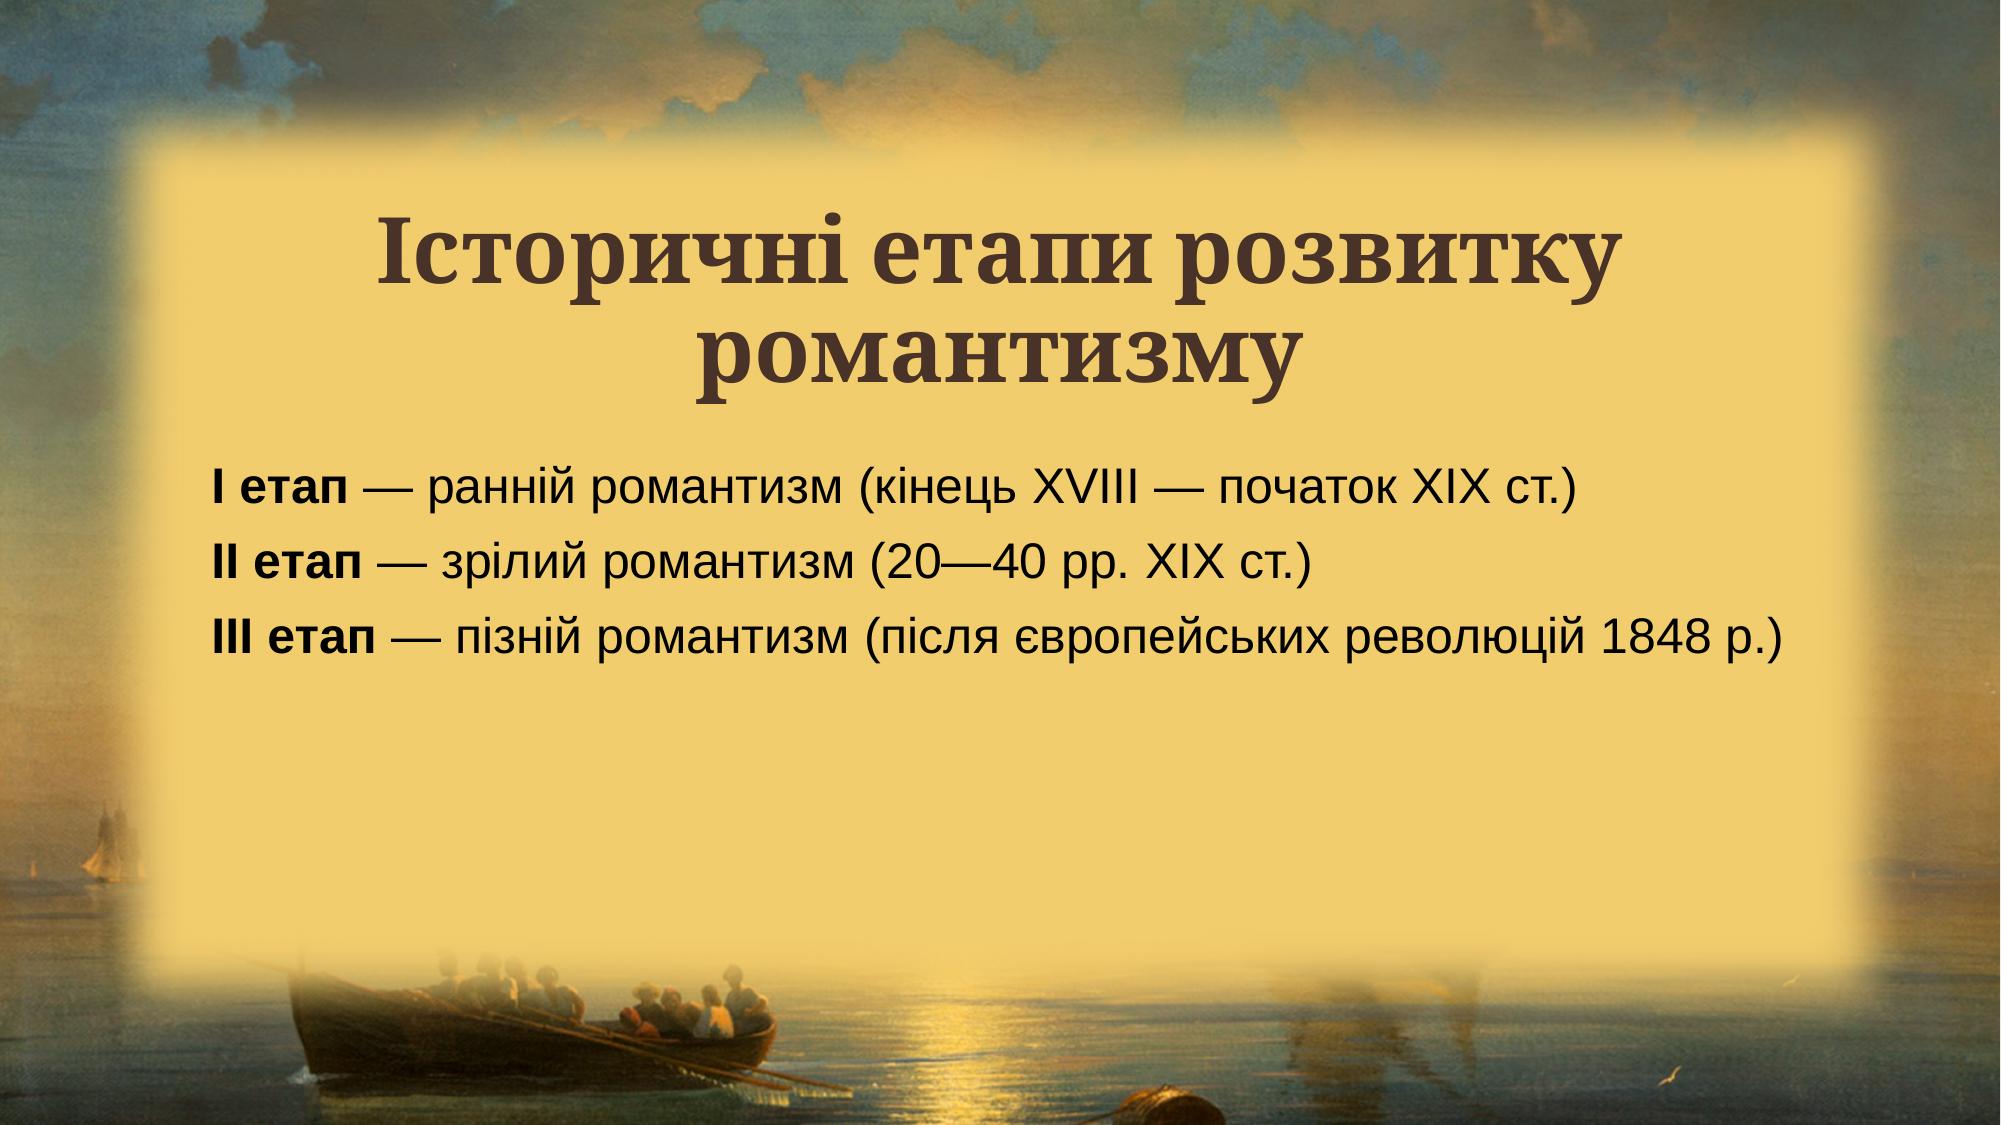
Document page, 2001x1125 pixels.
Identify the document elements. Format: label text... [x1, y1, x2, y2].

picture [0, 0, 2001, 1125]
list І етап — ранній романтизм (кінець XVIII — початок XIX ст.) ІІ етап — зрілий романтизм (20—40 рр. XIX ст.) ІІІ етап — пізній романтизм (після європейських революцій 1848 р.) [196, 453, 1821, 947]
title Історичні етапи розвитку романтизму [179, 206, 1821, 401]
